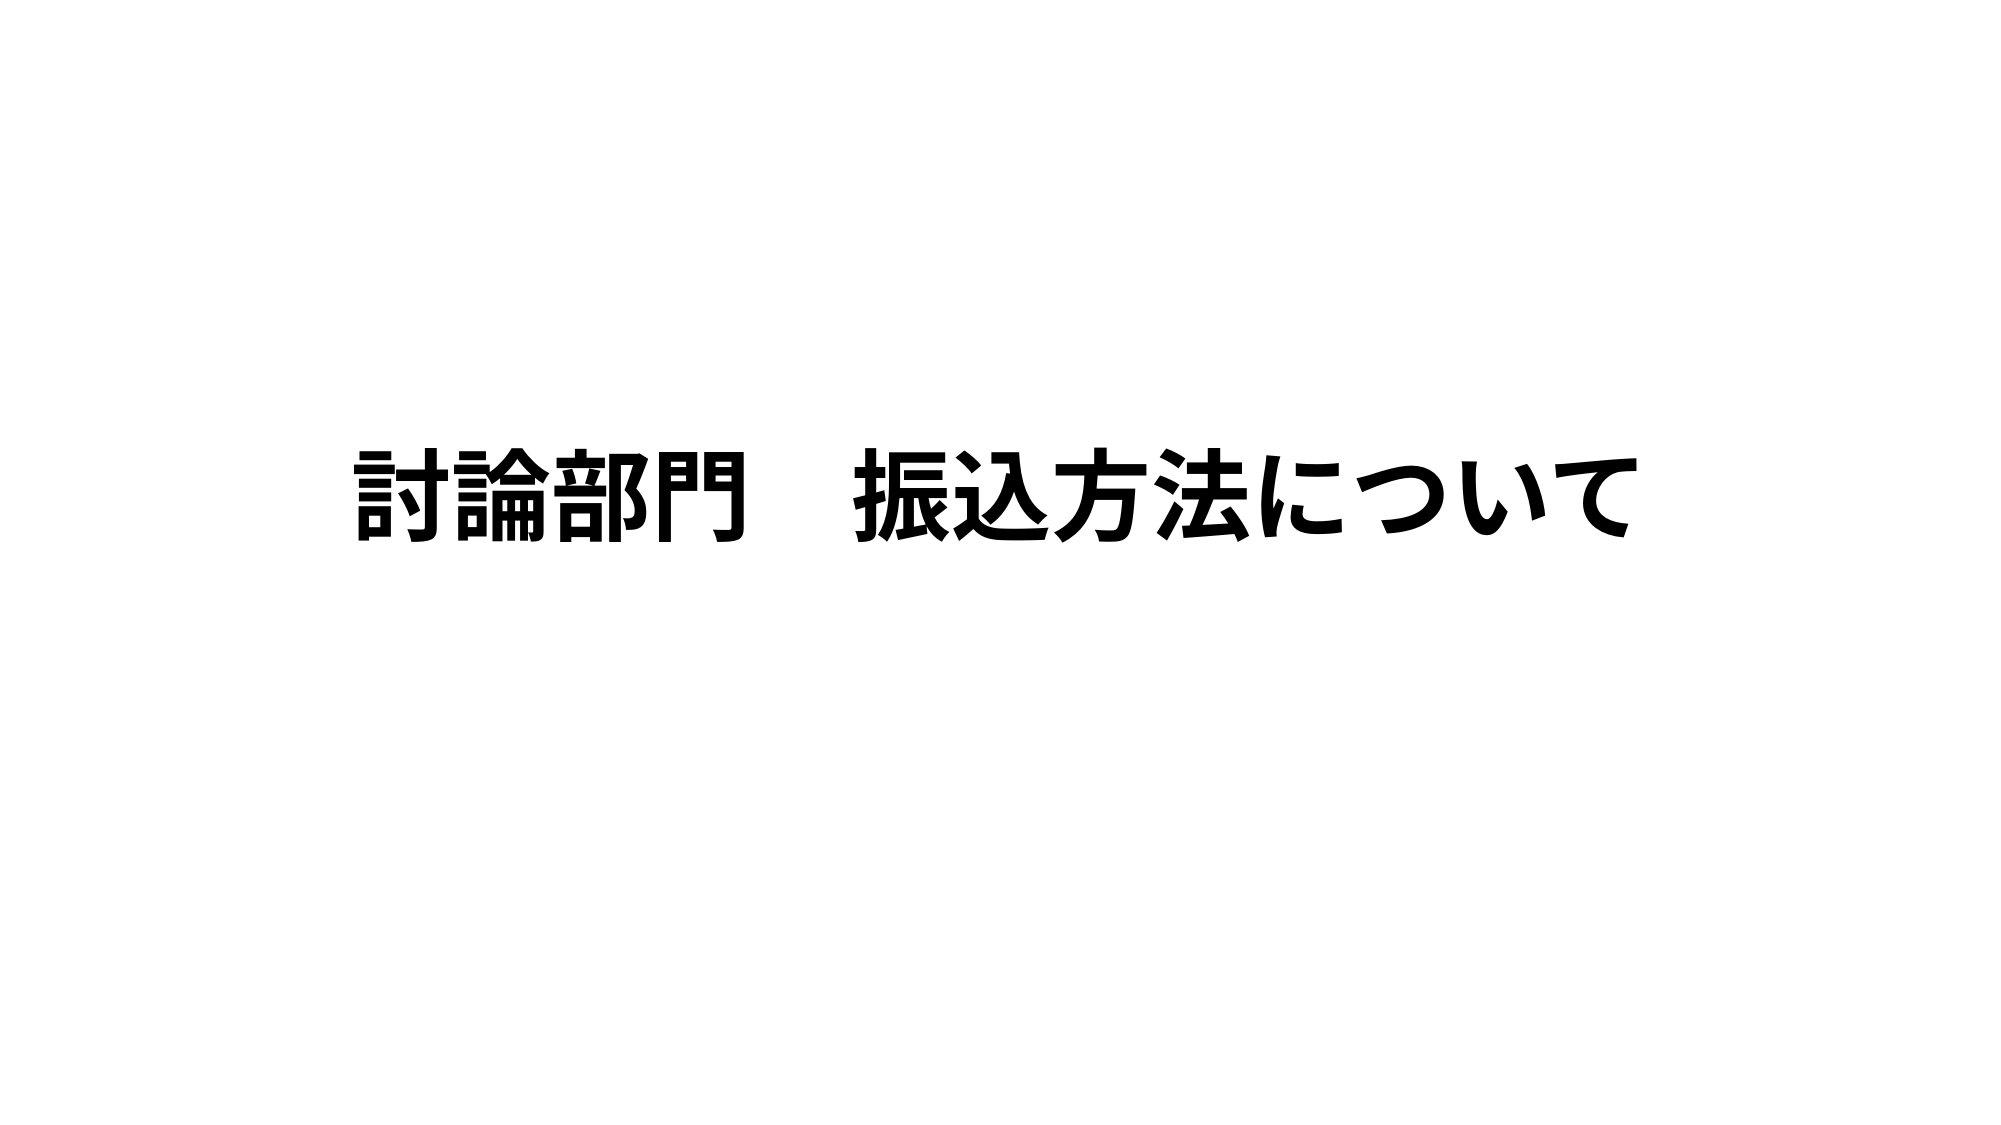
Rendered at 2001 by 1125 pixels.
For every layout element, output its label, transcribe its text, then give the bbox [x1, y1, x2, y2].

text_box 討論部門 振込方法について [140, 426, 1860, 561]
